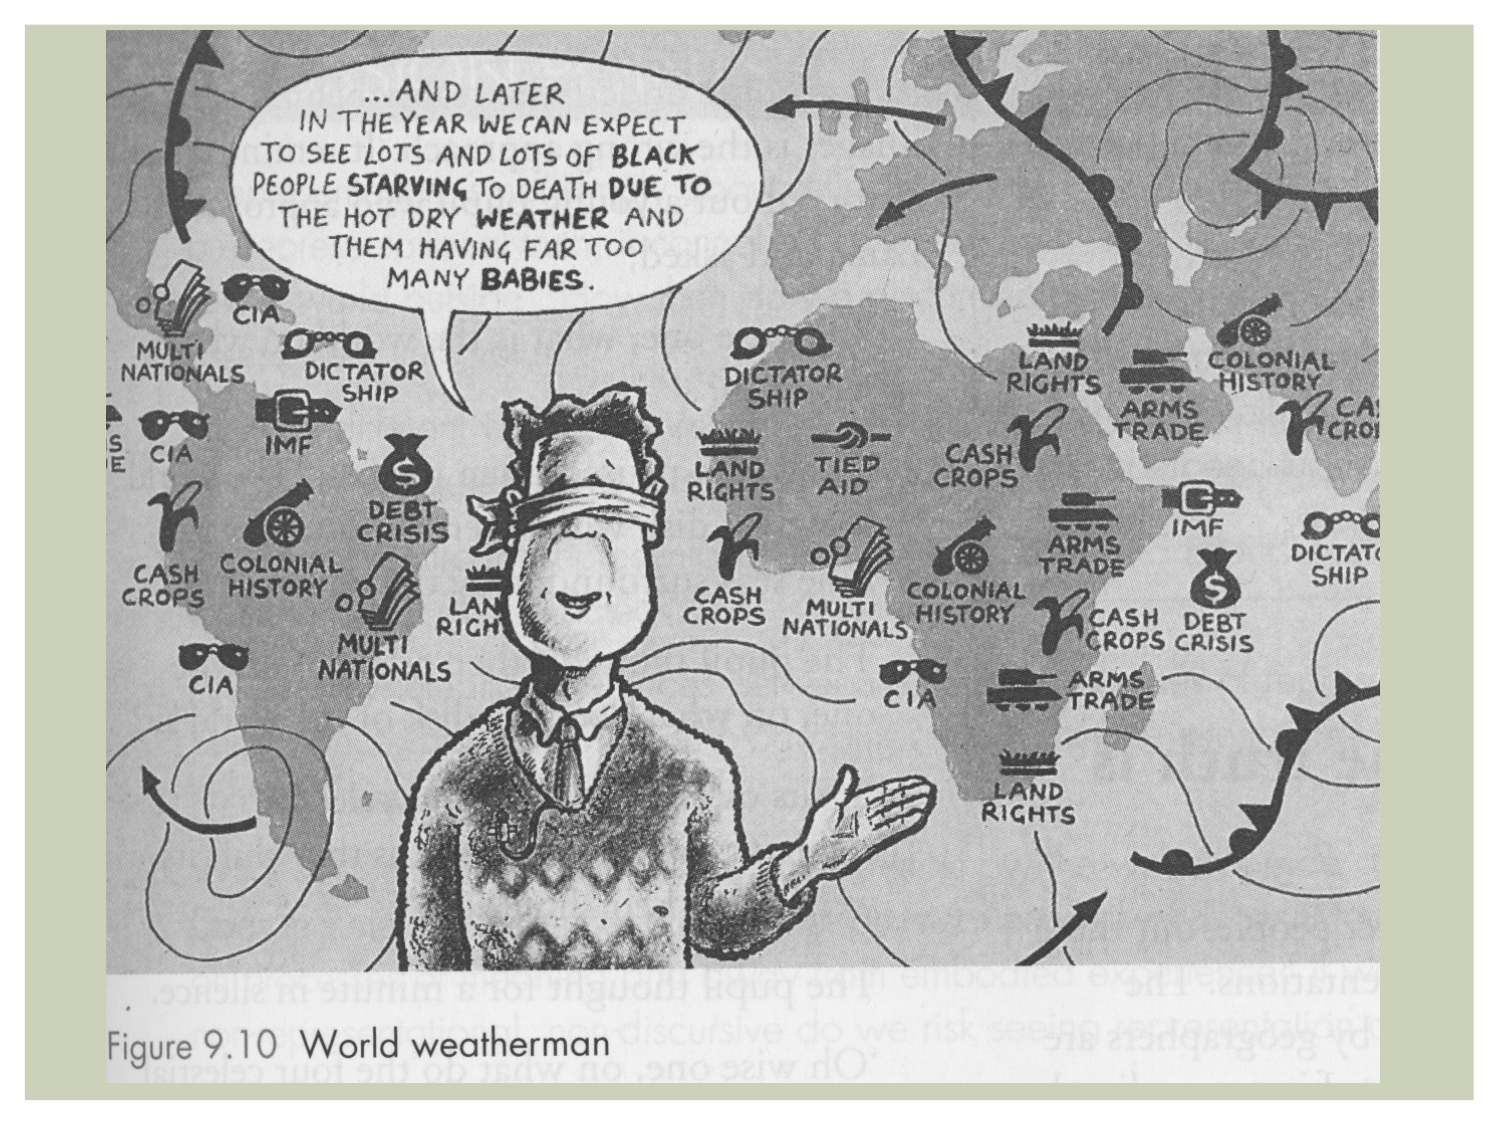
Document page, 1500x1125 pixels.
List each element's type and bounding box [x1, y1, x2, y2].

picture [105, 30, 1380, 1083]
